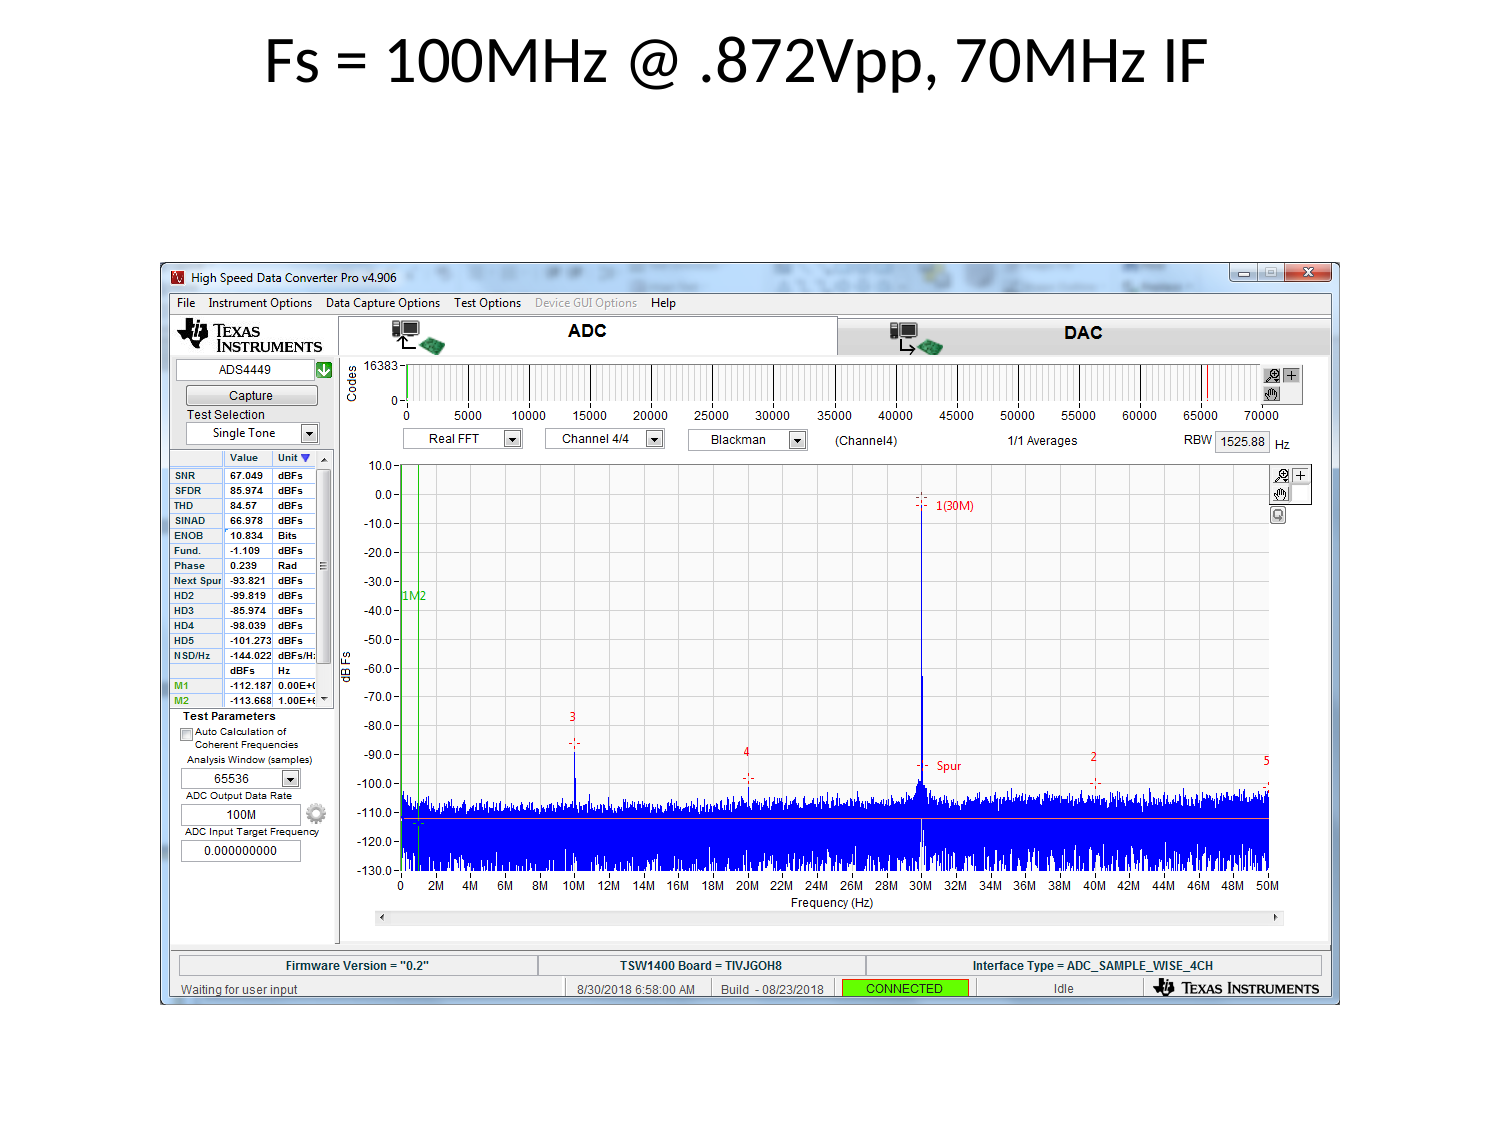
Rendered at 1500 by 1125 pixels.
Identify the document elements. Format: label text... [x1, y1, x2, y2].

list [160, 262, 1340, 1006]
title Fs = 100MHz @ .872Vpp, 70MHz IF [62, 0, 1413, 150]
